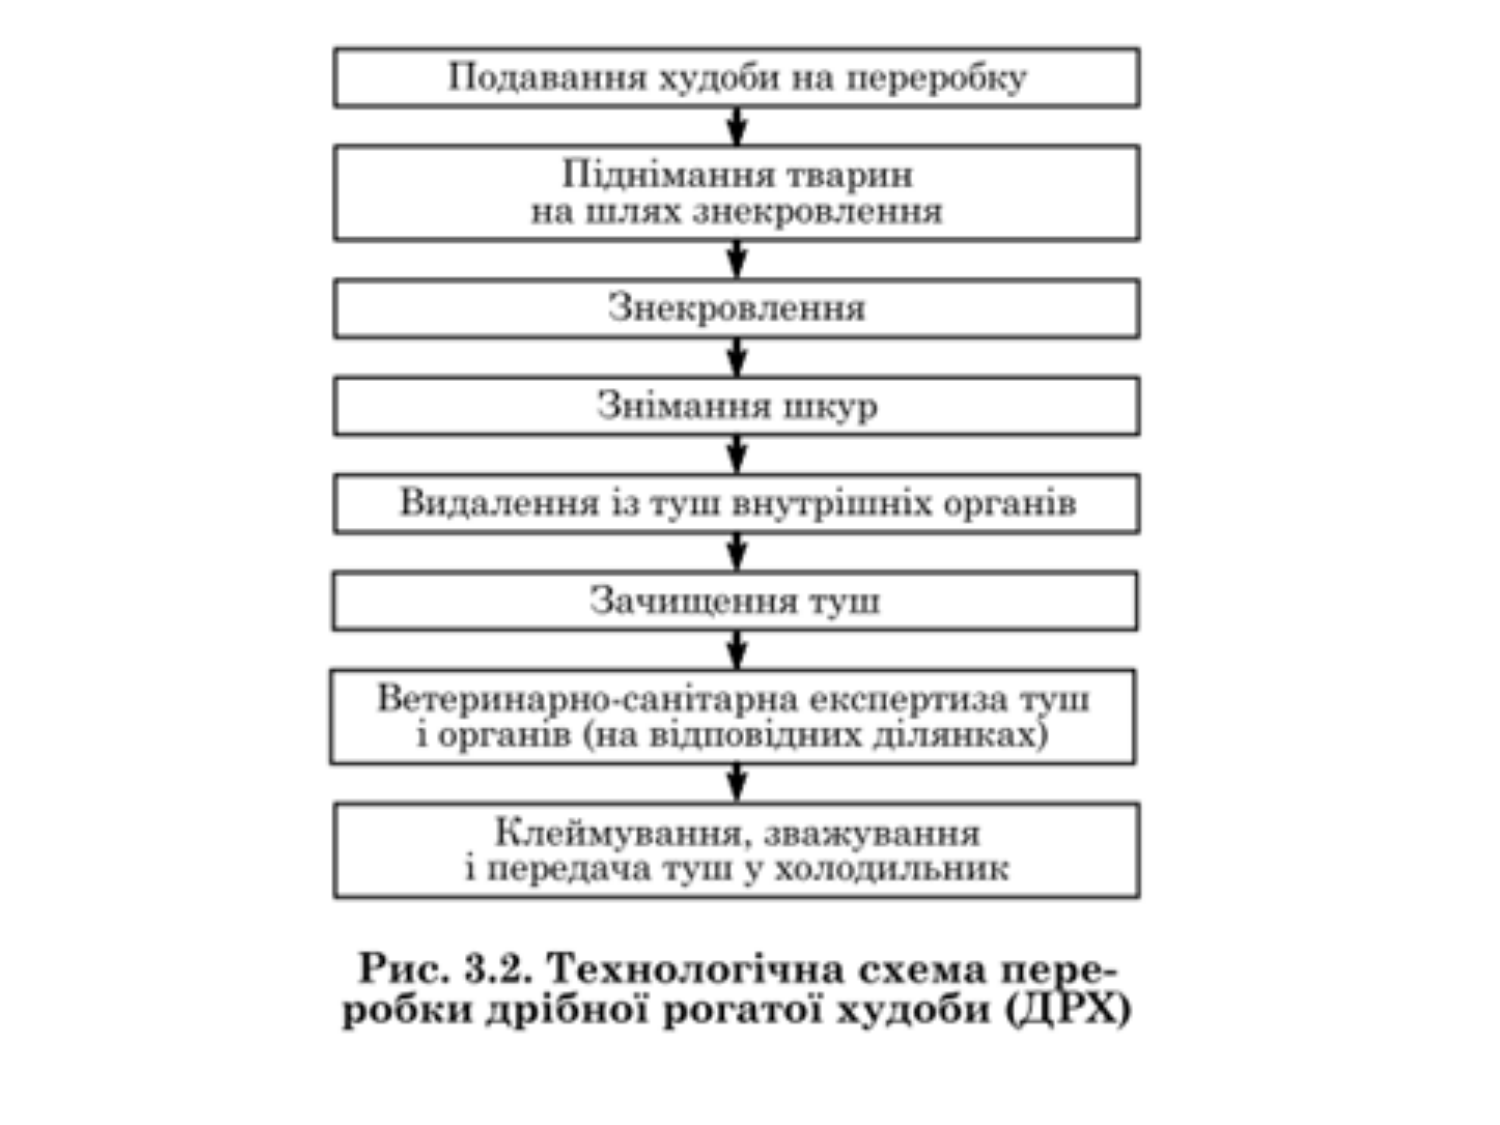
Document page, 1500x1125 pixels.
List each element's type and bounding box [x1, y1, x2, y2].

picture [324, 39, 1164, 1072]
